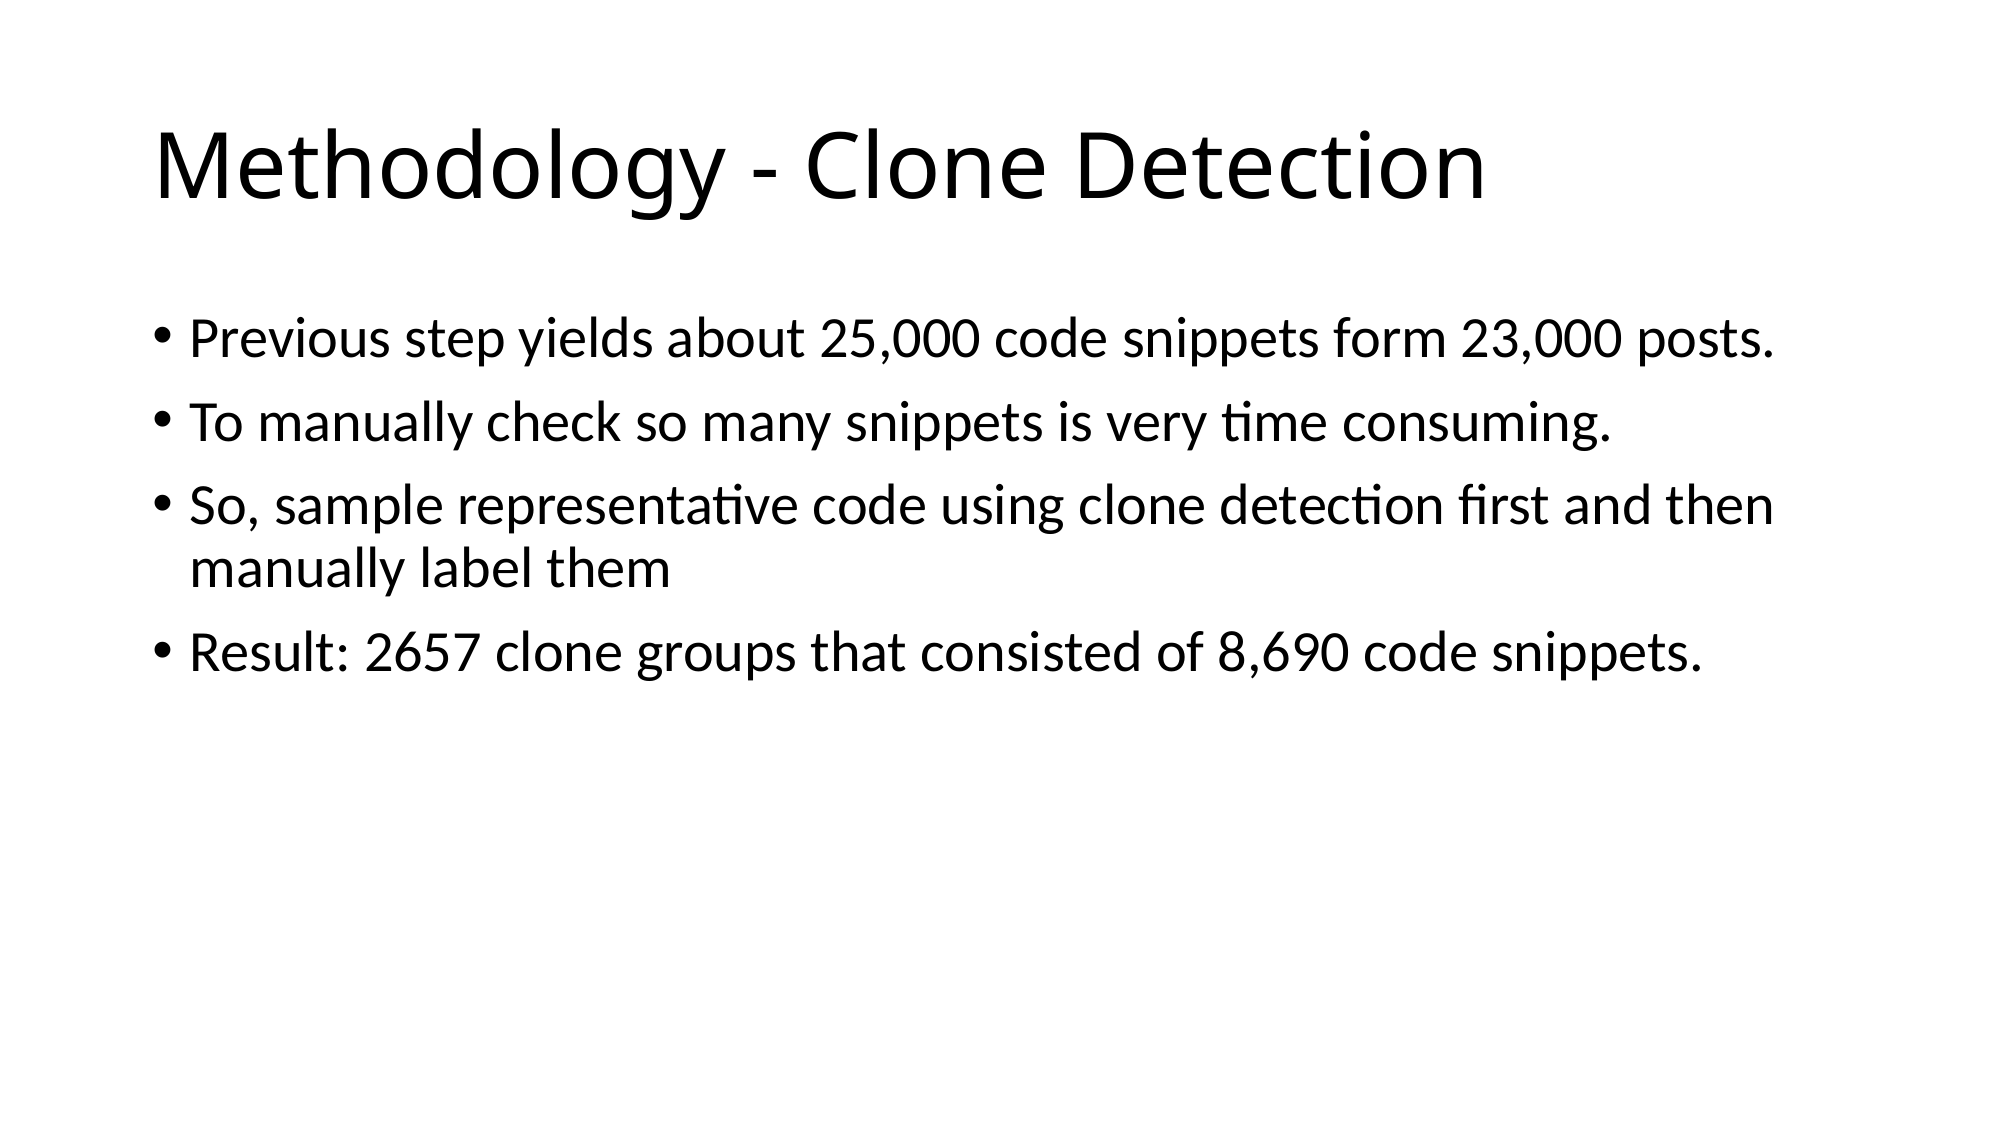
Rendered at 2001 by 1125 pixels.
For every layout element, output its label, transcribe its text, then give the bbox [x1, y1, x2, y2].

title Methodology - Clone Detection [137, 59, 1863, 278]
list Previous step yields about 25,000 code snippets form 23,000 posts. To manually check so many snippets is very time consuming. So, sample representative code using clone detection first and then manually label them Result: 2657 clone groups that consisted of 8,690 code snippets. [137, 299, 1863, 1014]
